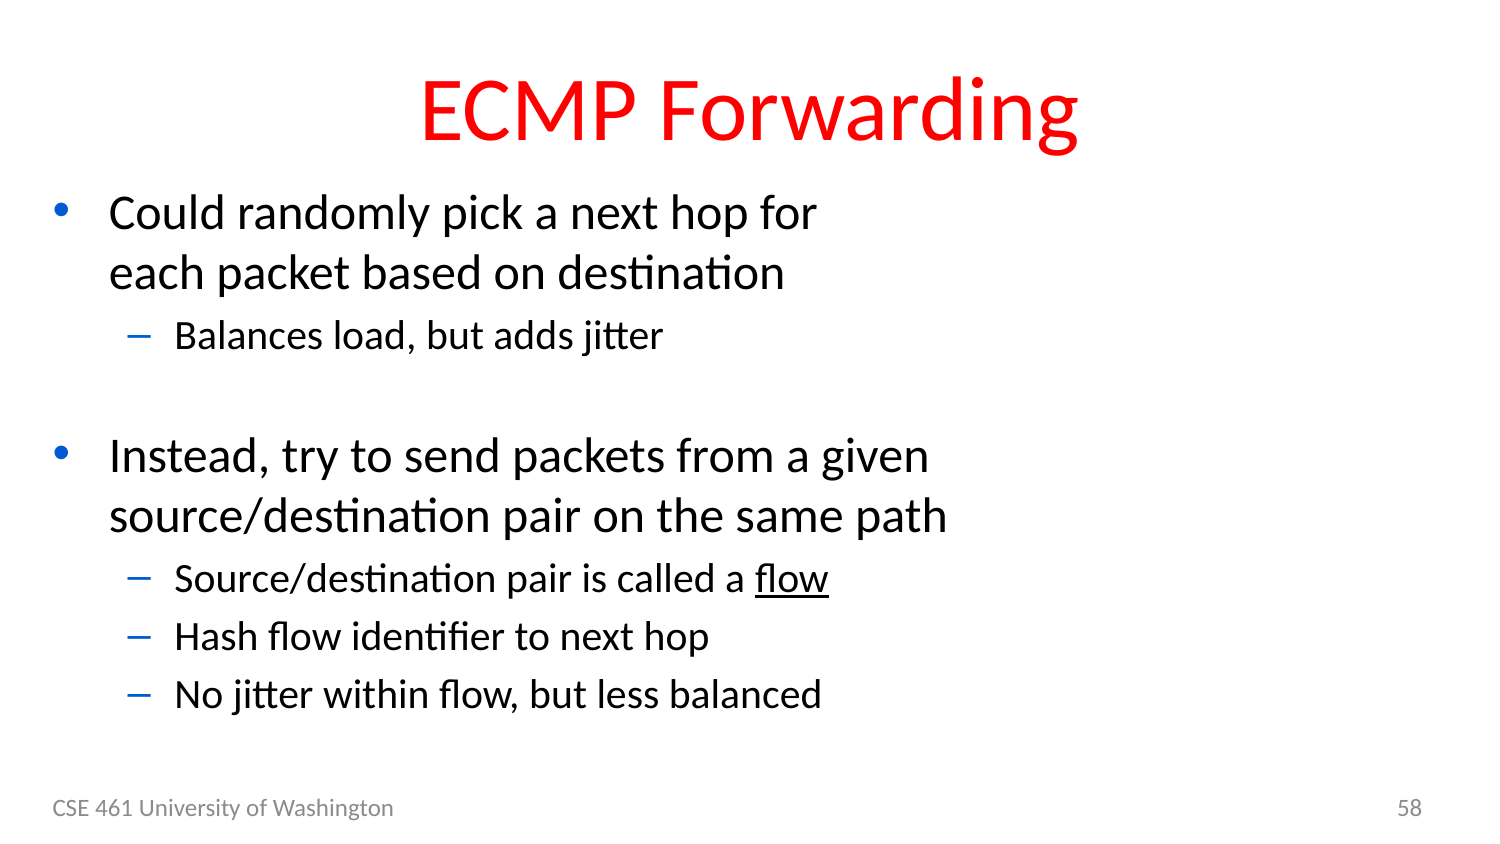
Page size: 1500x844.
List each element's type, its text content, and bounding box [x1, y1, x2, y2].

slide_number 58 [1087, 784, 1438, 830]
title ECMP Forwarding [37, 33, 1463, 175]
list Could randomly pick a next hop for each packet based on destination Balances load, but adds jitter Instead, try to send packets from a given source/destination pair on the same path Source/destination pair is called a flow Hash flow identifier to next hop No jitter within flow, but less balanced [37, 171, 975, 760]
footer CSE 461 University of Washington [37, 784, 513, 830]
